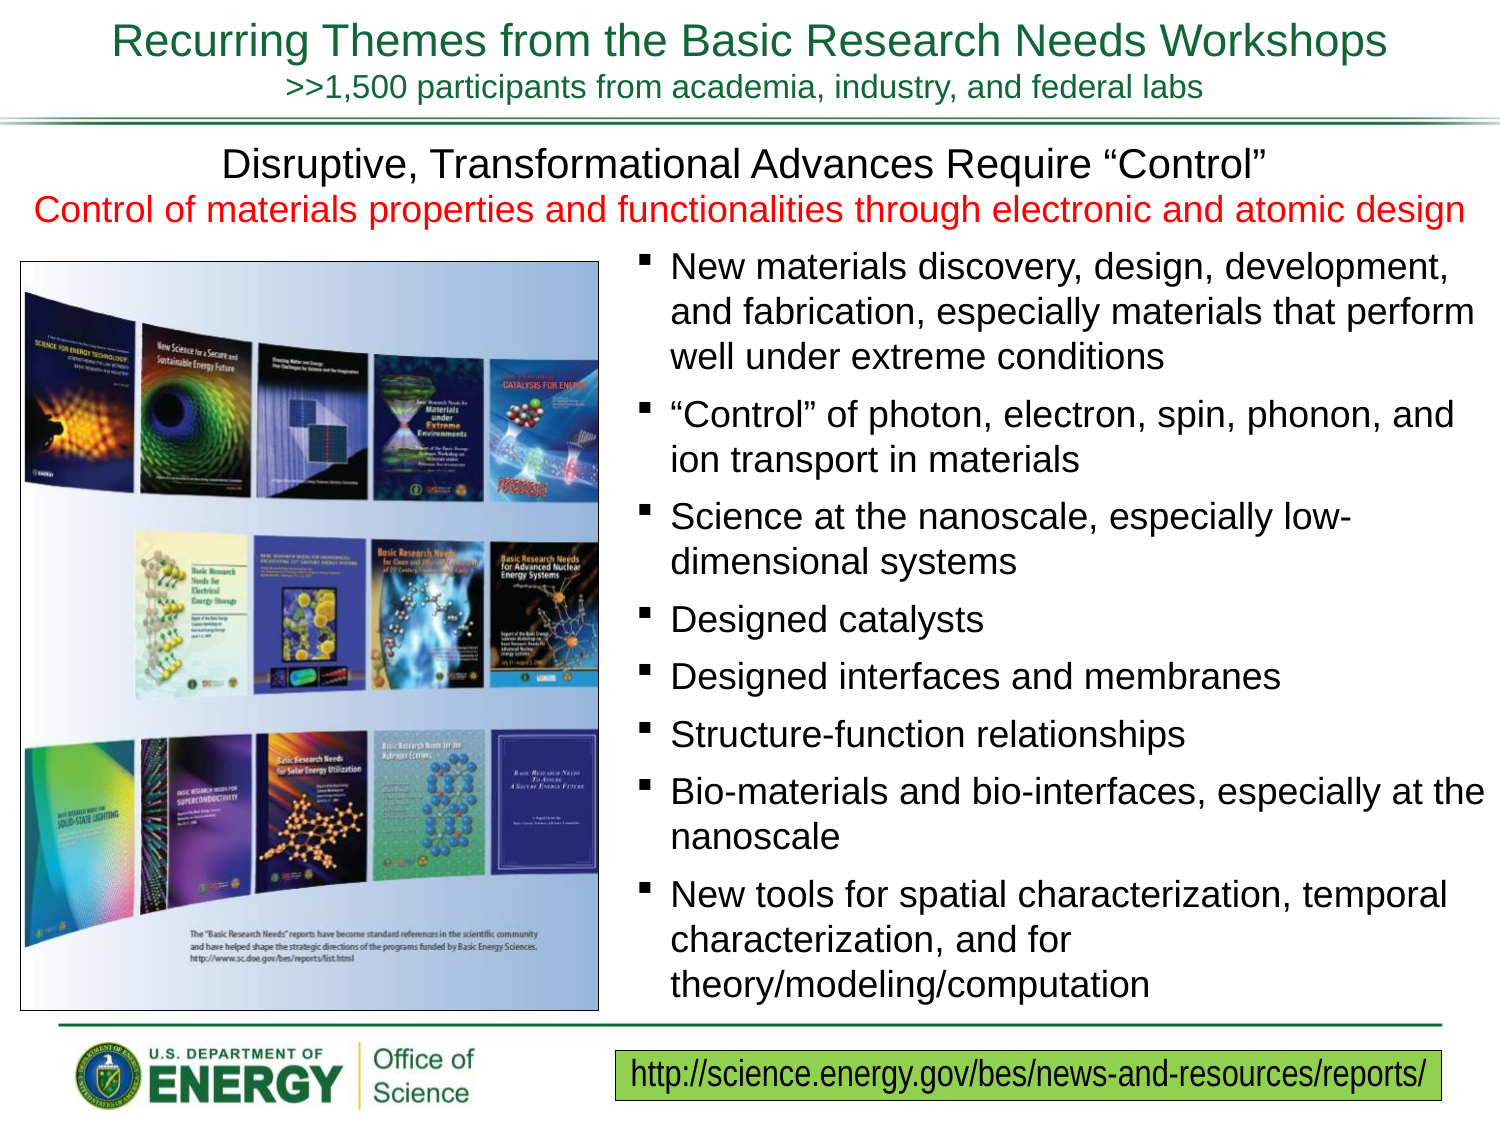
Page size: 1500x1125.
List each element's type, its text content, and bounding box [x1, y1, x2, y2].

text_box Disruptive, Transformational Advances Require “Control” Control of materials properties and functionalities through electronic and atomic design [0, 152, 1500, 254]
text_box http://science.energy.gov/bes/news-and-resources/reports/ [615, 1049, 1442, 1101]
picture [0, 254, 1500, 1125]
title Recurring Themes from the Basic Research Needs Workshops >>1,500 participants from academia, industry, and federal labs [0, 0, 1500, 152]
text_box New materials discovery, design, development, and fabrication, especially materials that perform well under extreme conditions “Control” of photon, electron, spin, phonon, and ion transport in materials Science at the nanoscale, especially low-dimensional systems Designed catalysts Designed interfaces and membranes Structure-function relationships Bio-materials and bio-interfaces, especially at the nanoscale New tools for spatial characterization, temporal characterization, and for theory/modeling/computation [623, 254, 1500, 1012]
